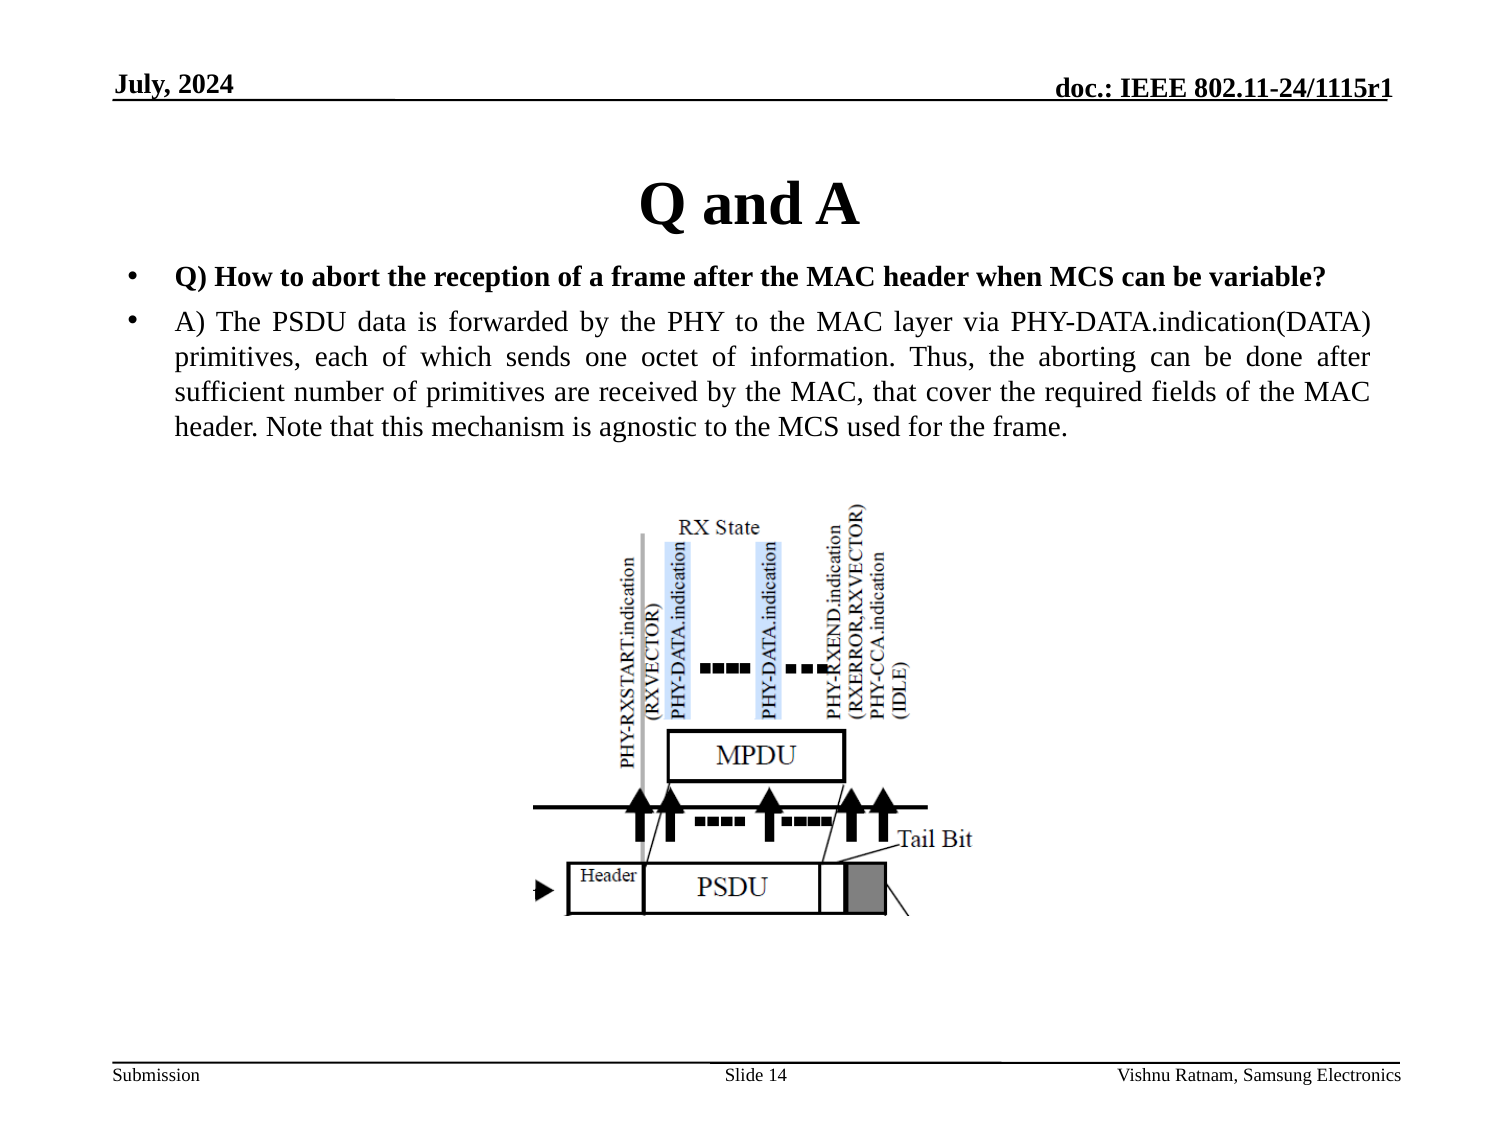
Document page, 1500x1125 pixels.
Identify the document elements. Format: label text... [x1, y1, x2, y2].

picture [533, 499, 979, 916]
list Q) How to abort the reception of a frame after the MAC header when MCS can be variable? A) The PSDU data is forwarded by the PHY to the MAC layer via PHY-DATA.indication(DATA) primitives, each of which sends one octet of information. Thus, the aborting can be done after sufficient number of primitives are received by the MAC, that cover the required fields of the MAC header. Note that this mechanism is agnostic to the MCS used for the frame. [112, 249, 1388, 901]
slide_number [114, 54, 423, 100]
slide_number Slide 14 [712, 1061, 800, 1123]
footer Vishnu Ratnam, Samsung Electronics [878, 1061, 1402, 1093]
title Q and A [112, 112, 1388, 249]
